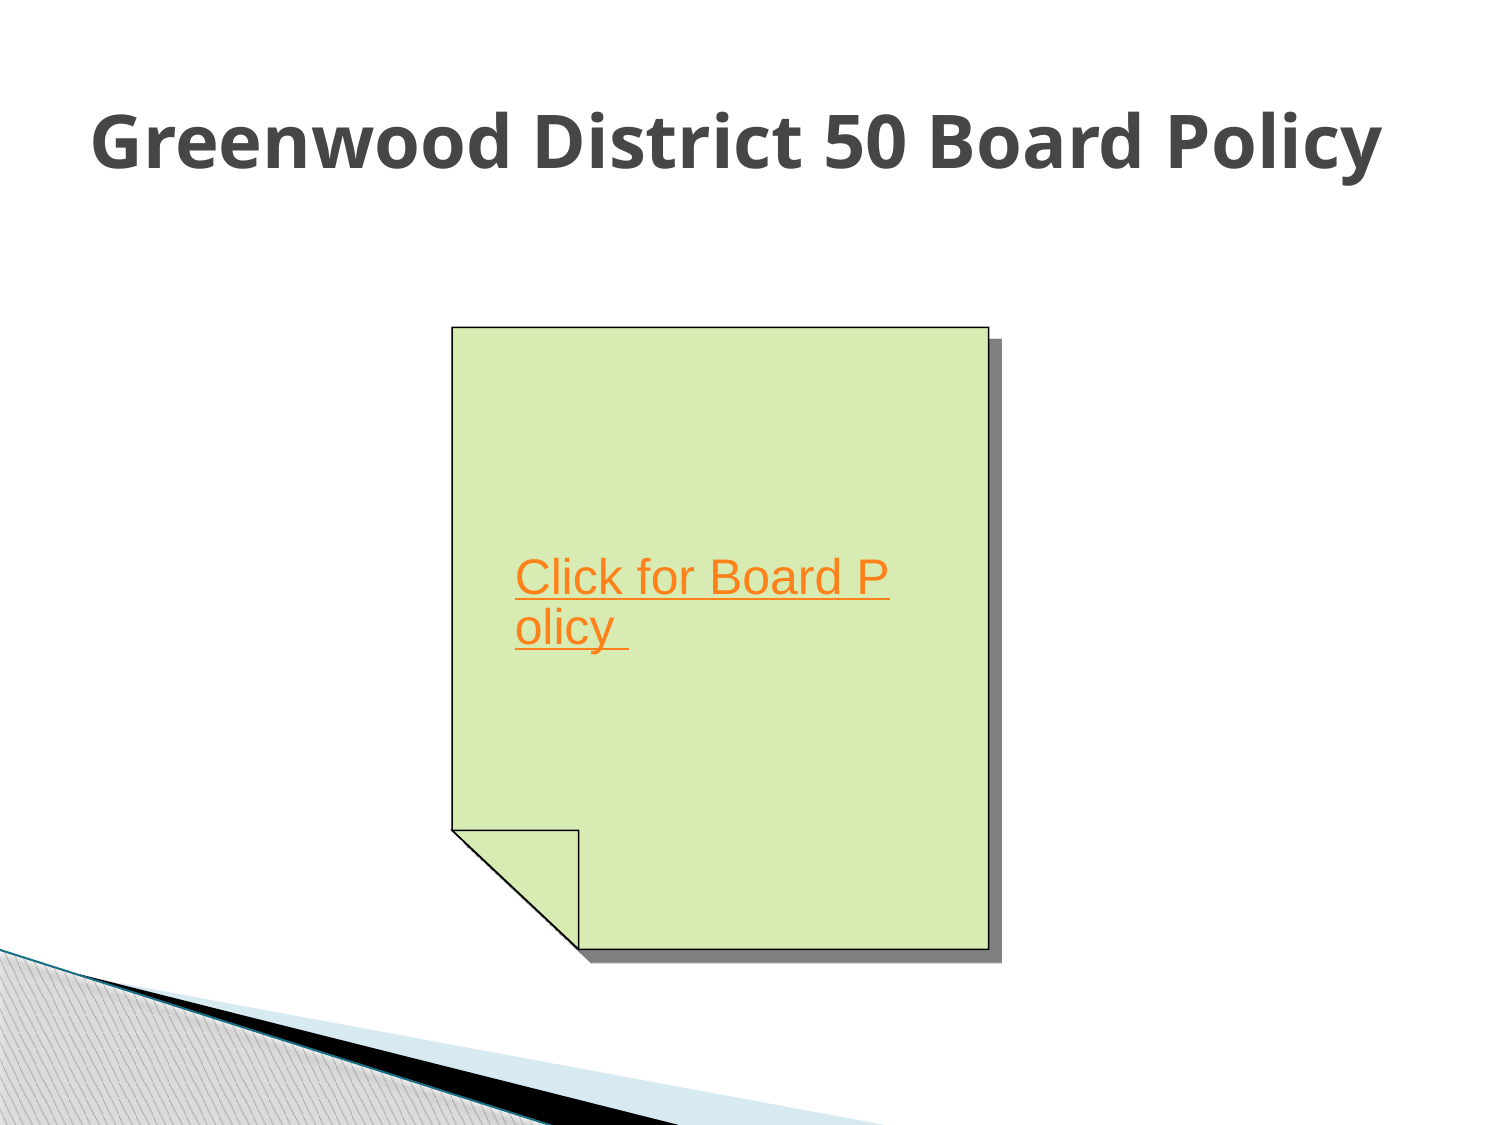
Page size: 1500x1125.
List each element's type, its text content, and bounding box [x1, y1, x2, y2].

title Greenwood District 50 Board Policy [75, 45, 1425, 233]
text_box [452, 327, 989, 950]
text_box Click for Board Policy [500, 537, 913, 613]
